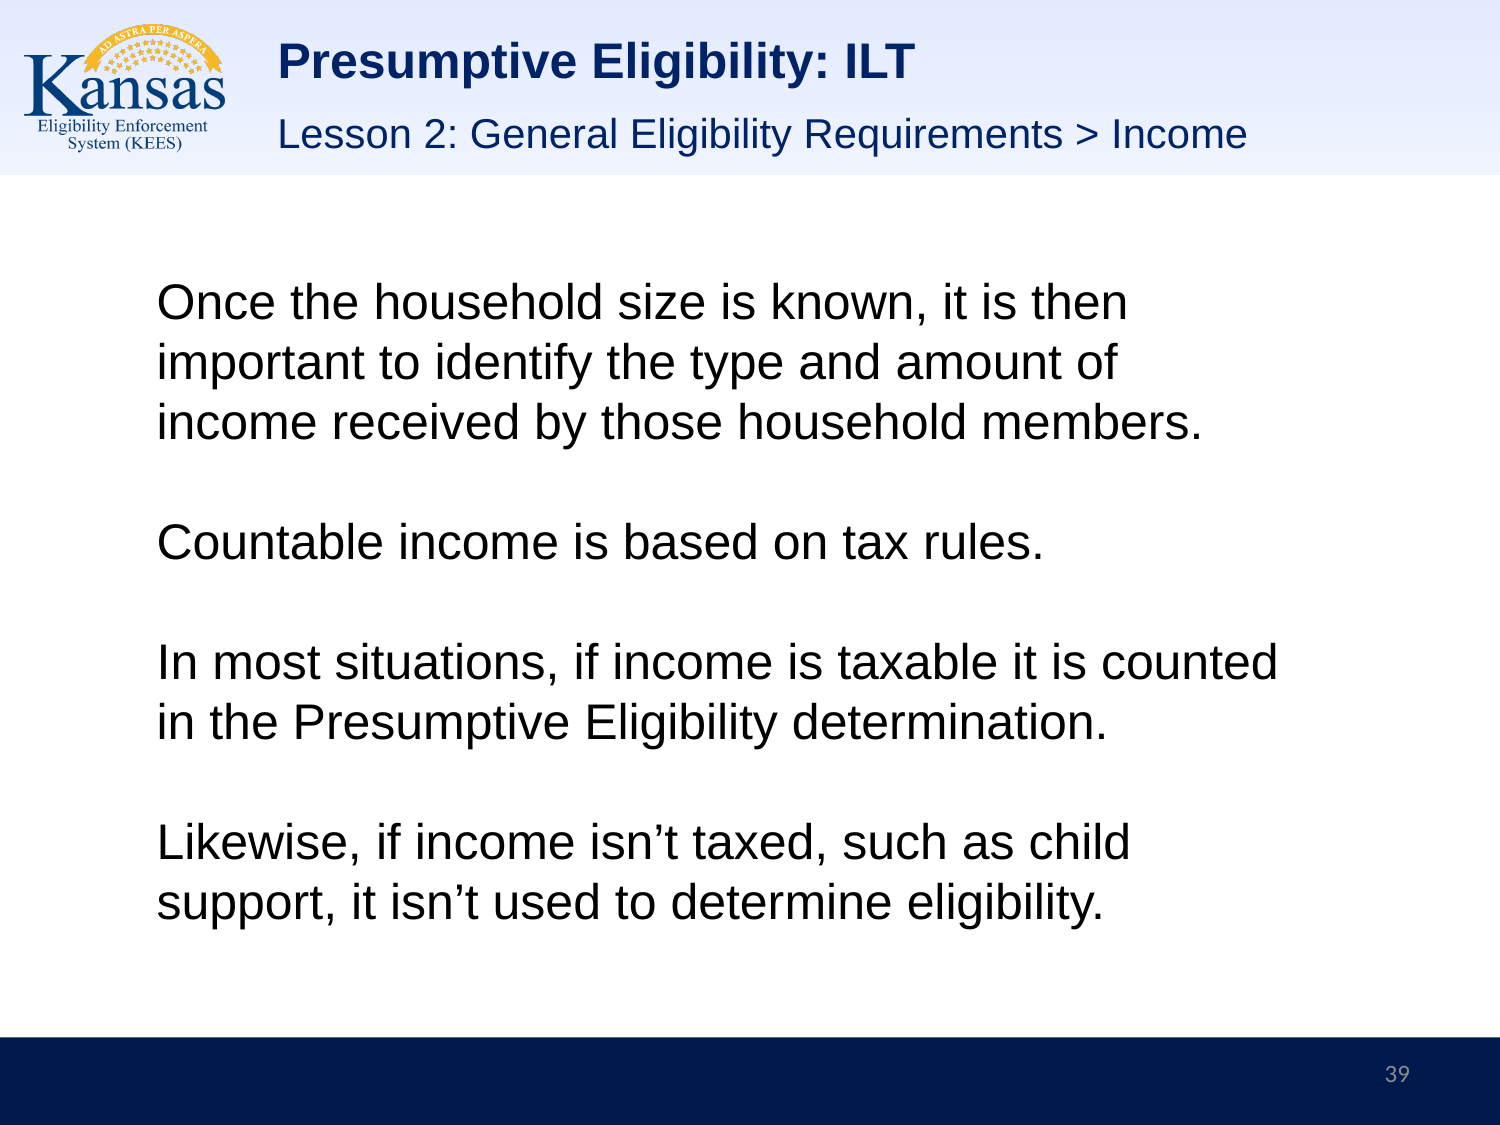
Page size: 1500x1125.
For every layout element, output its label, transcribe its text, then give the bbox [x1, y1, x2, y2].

text_box Once the household size is known, it is then important to identify the type and amount of income received by those household members. Countable income is based on tax rules. In most situations, if income is taxable it is counted in the Presumptive Eligibility determination. Likewise, if income isn’t taxed, such as child support, it isn’t used to determine eligibility. [141, 262, 1305, 938]
picture [24, 24, 225, 154]
title Presumptive Eligibility: ILT [262, 11, 1425, 99]
slide_number 39 [1074, 1042, 1425, 1103]
text_box Lesson 2: General Eligibility Requirements > Income [262, 99, 1425, 175]
